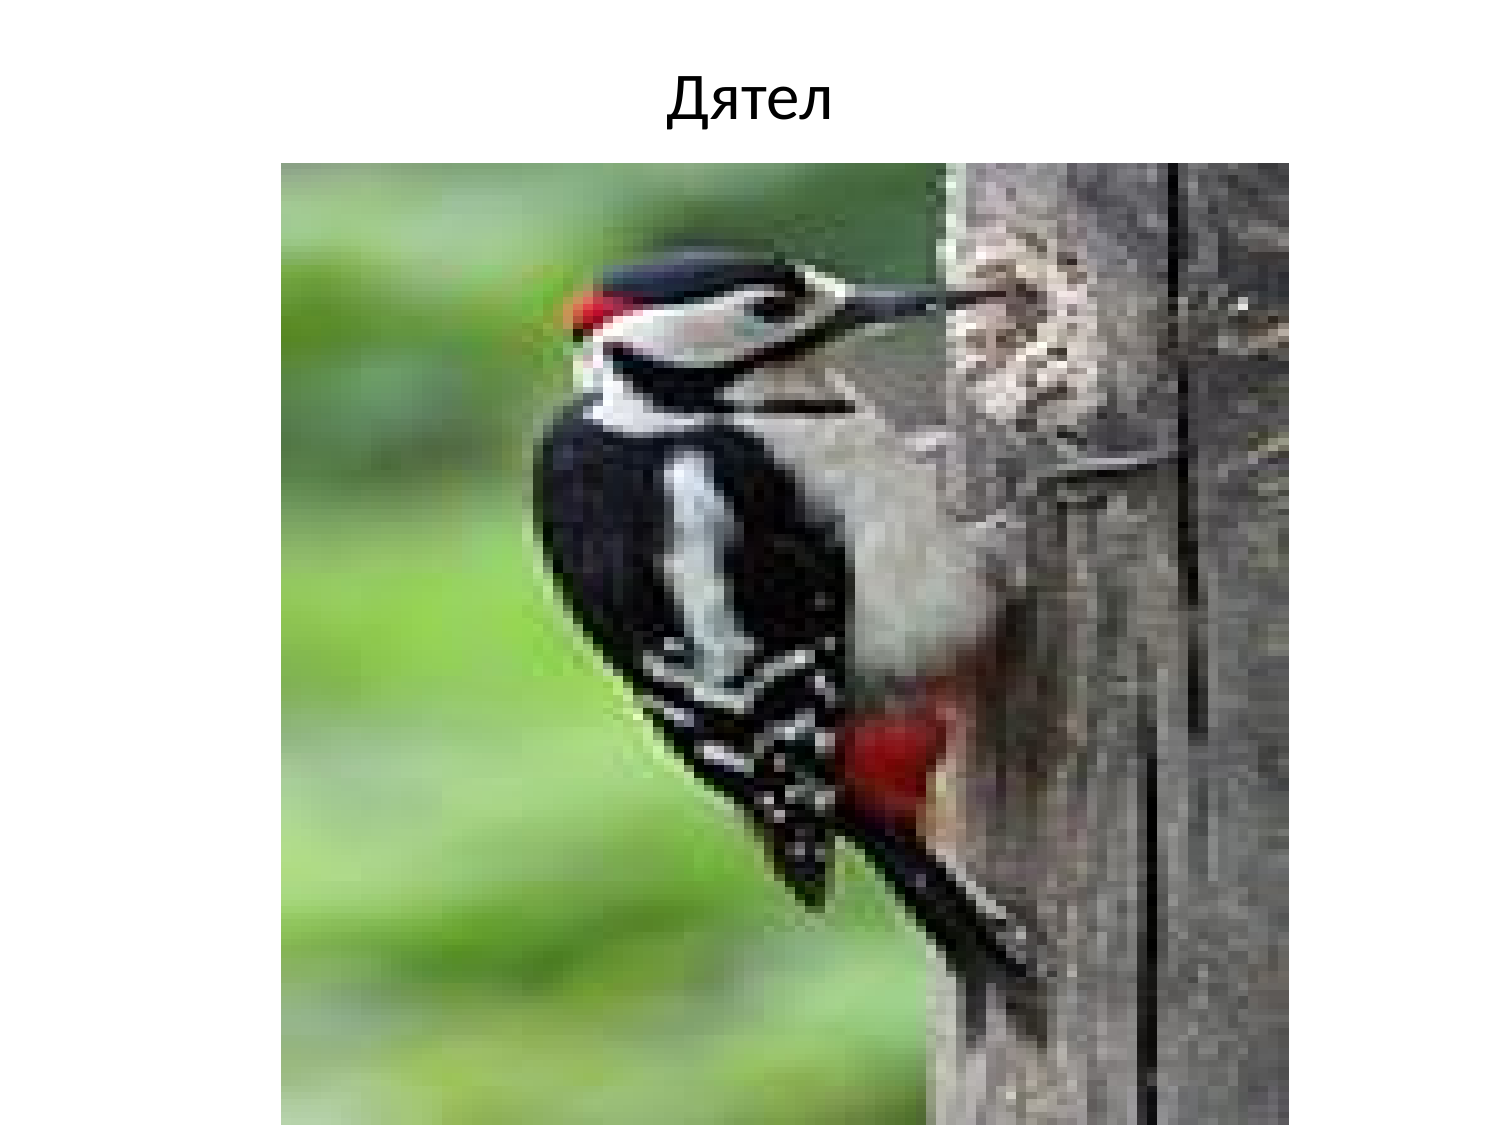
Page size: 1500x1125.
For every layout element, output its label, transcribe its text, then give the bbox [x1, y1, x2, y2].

title Дятел [75, 45, 1425, 141]
picture [280, 163, 1290, 1125]
